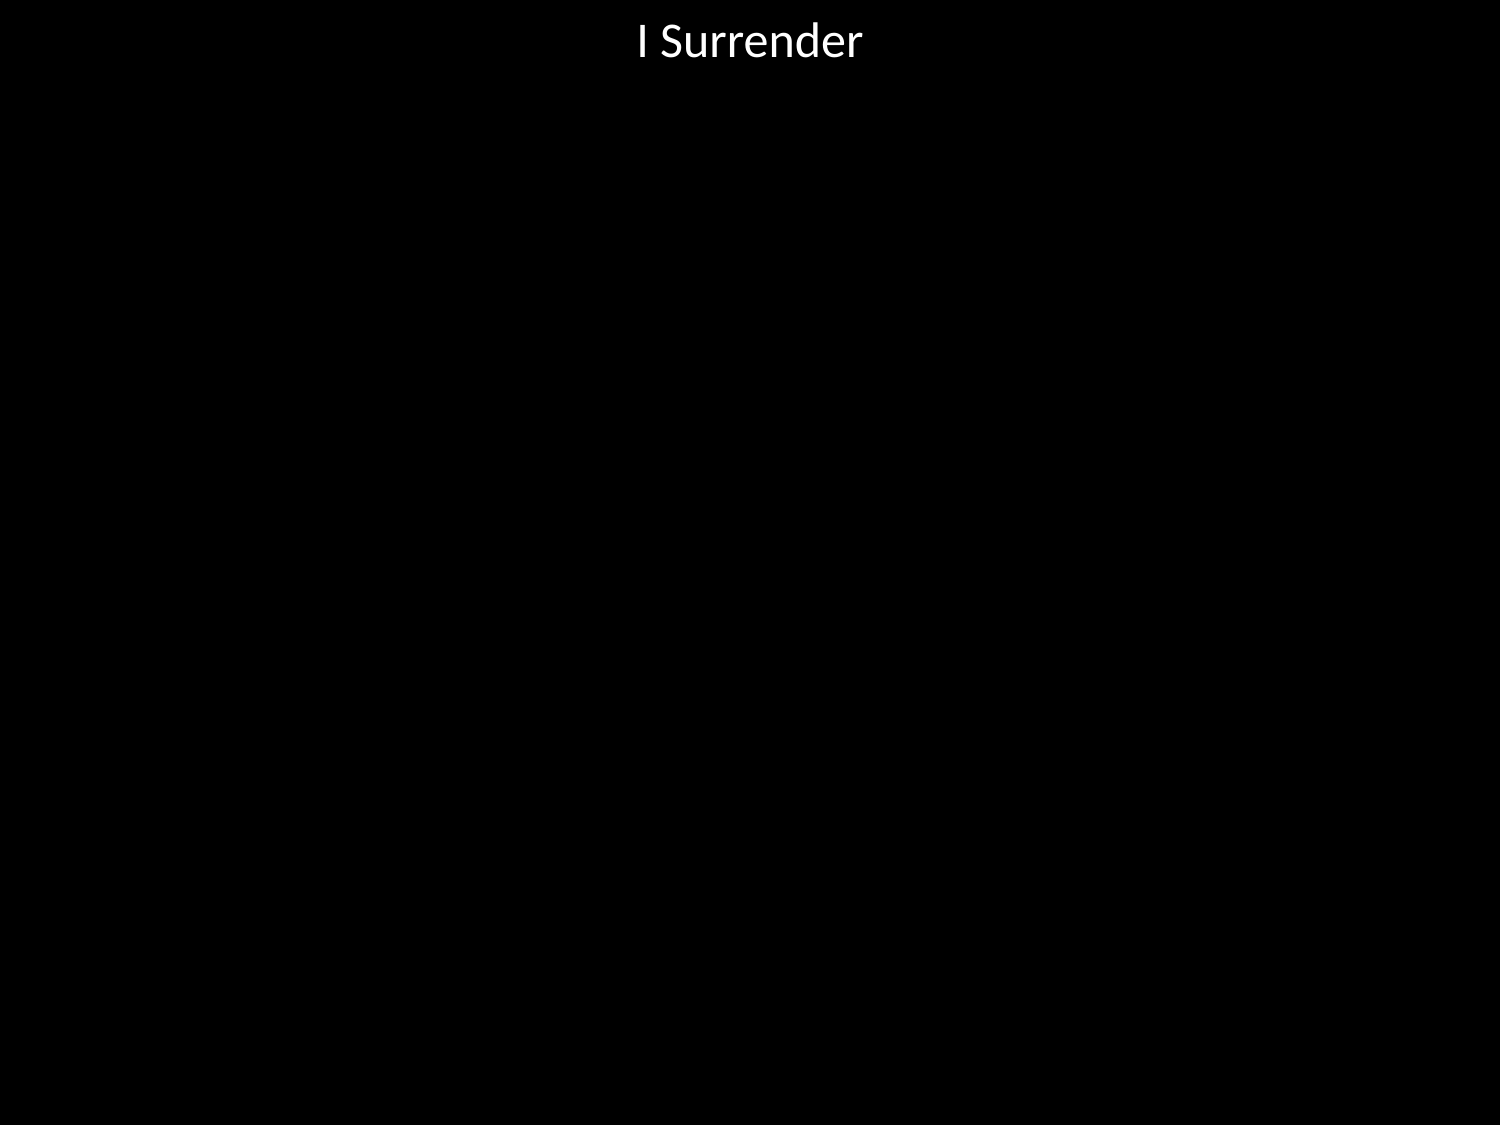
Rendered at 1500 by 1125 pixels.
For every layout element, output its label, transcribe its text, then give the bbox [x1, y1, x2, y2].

list I Surrender [0, 0, 1500, 75]
